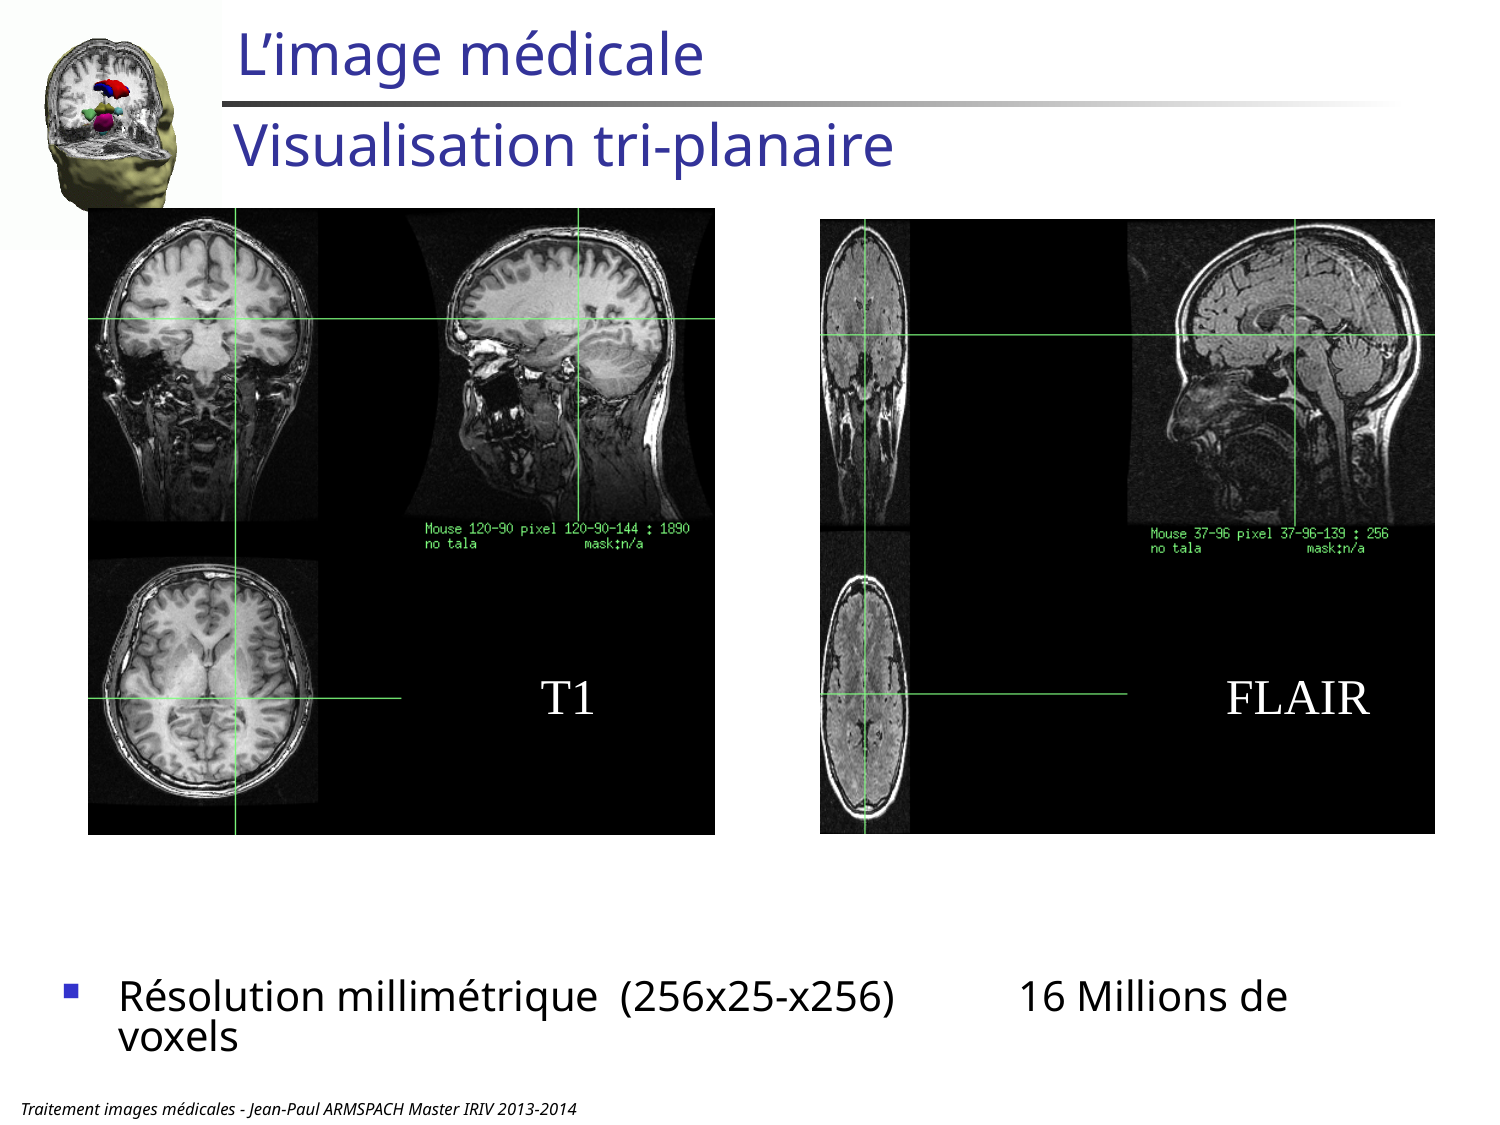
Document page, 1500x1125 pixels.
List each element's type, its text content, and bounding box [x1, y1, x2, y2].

picture [820, 219, 1436, 835]
title L’image médicale [221, 0, 1500, 95]
list Résolution millimétrique (256x25-x256) 16 Millions de voxels [46, 913, 1430, 1088]
picture [0, 0, 715, 835]
footer Traitement images médicales - Jean-Paul ARMSPACH Master IRIV 2013-2014 [5, 1105, 774, 1125]
text_box Visualisation tri-planaire [218, 113, 1500, 185]
